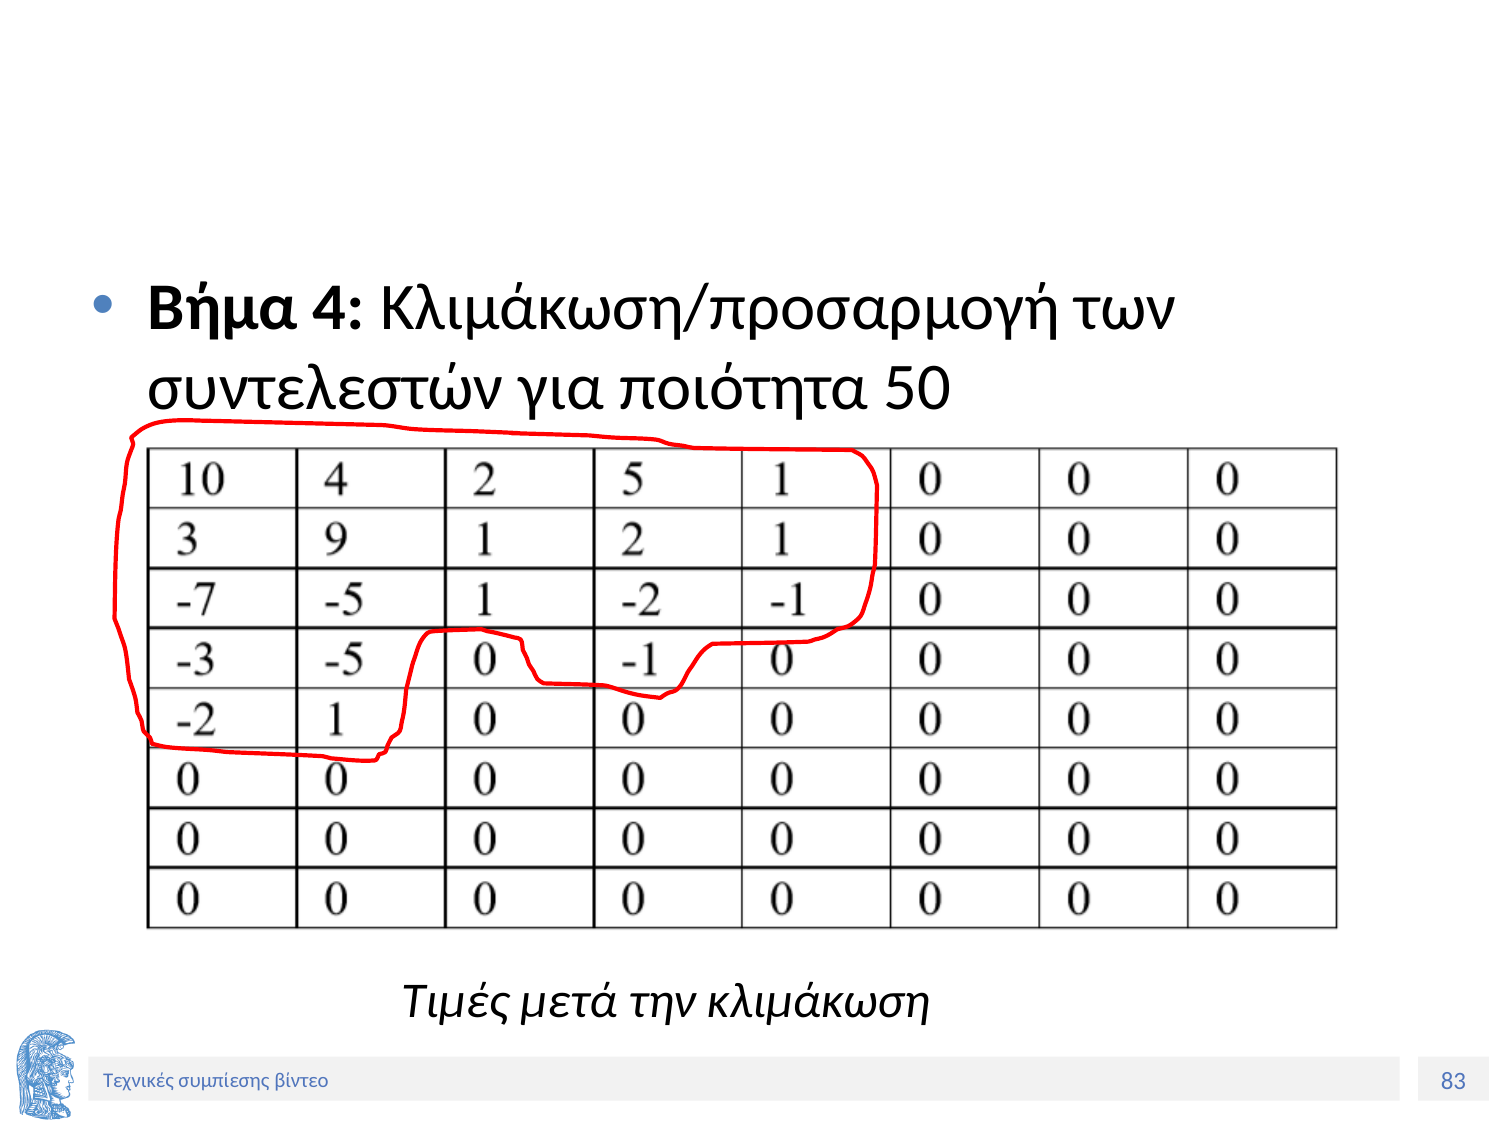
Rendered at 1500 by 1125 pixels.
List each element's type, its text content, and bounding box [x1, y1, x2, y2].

list Bήμα 4: Κλιμάκωση/προσαρμογή των συντελεστών για ποιότητα 50 [76, 255, 1427, 998]
text_box Τιμές μετά την κλιμάκωση [386, 960, 946, 1035]
picture [139, 432, 1361, 949]
picture [9, 1026, 81, 1120]
text_box [112, 418, 497, 703]
